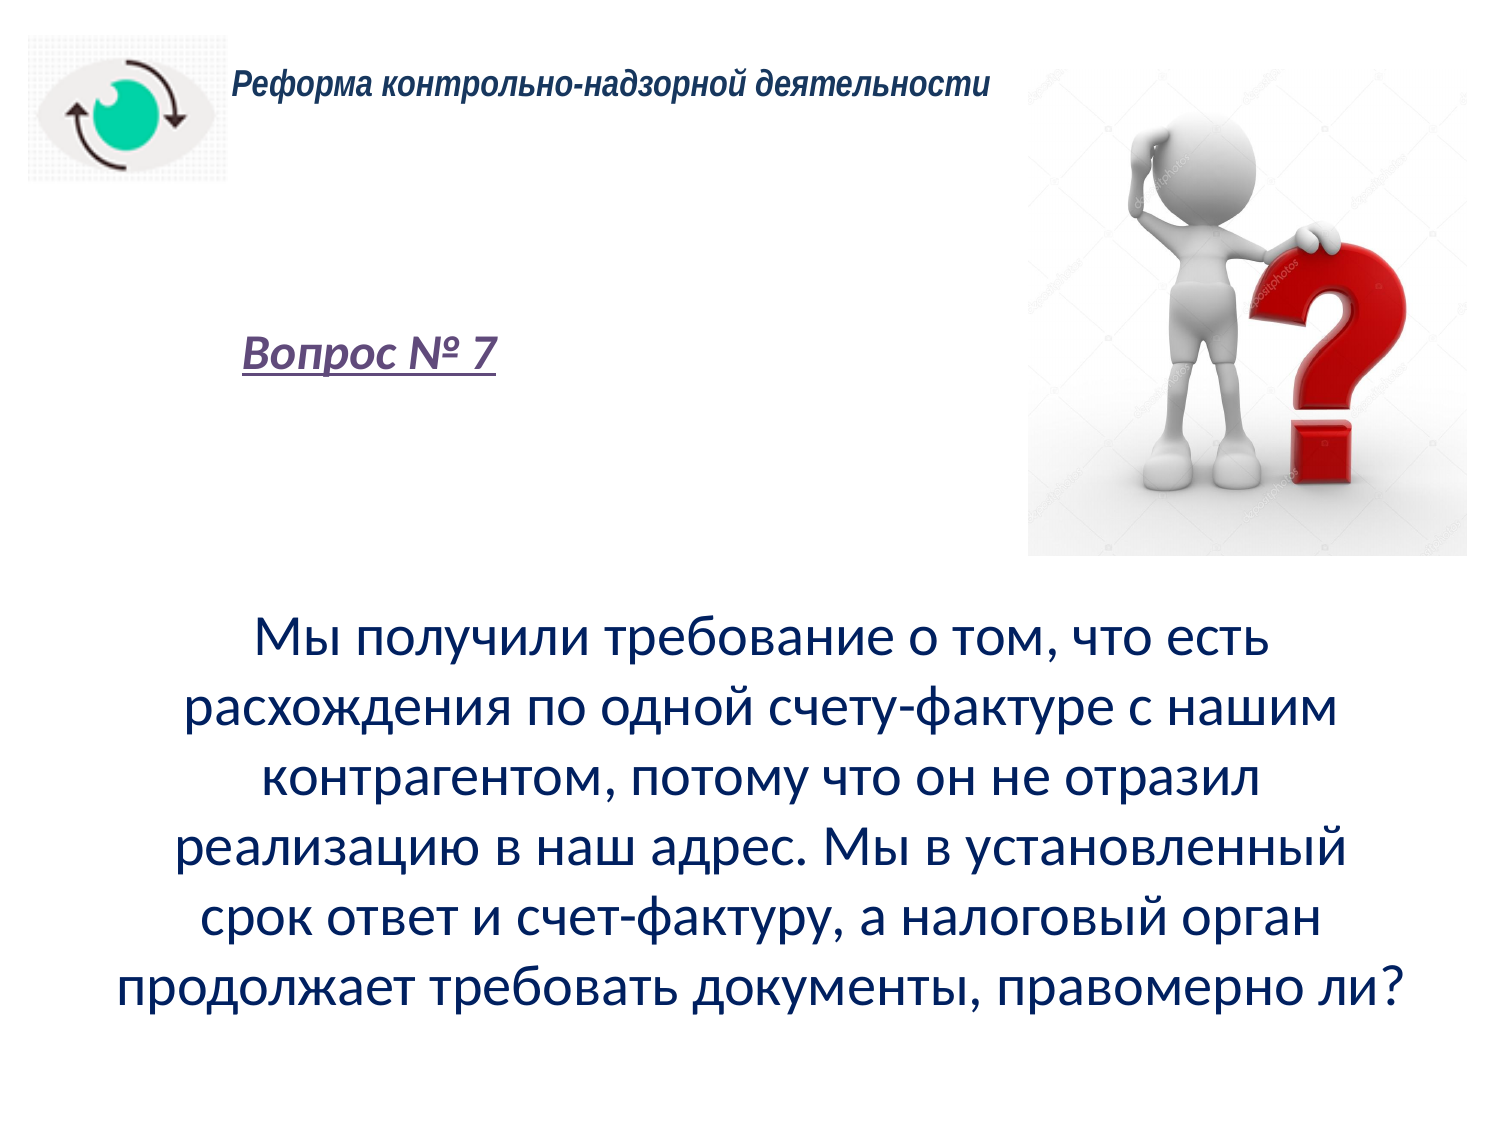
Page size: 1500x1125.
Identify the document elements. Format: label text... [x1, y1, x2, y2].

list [1028, 69, 1468, 556]
text_box Вопрос № 7 [227, 312, 511, 387]
text_box Мы получили требование о том, что есть расхождения по одной счету-фактуре с нашим контрагентом, потому что он не отразил реализацию в наш адрес. Мы в установленный срок ответ и счет-фактуру, а налоговый орган продолжает требовать документы, правомерно ли? [100, 589, 1424, 1025]
text_box Реформа контрольно-надзорной деятельности [233, 53, 1093, 110]
picture [28, 35, 228, 184]
